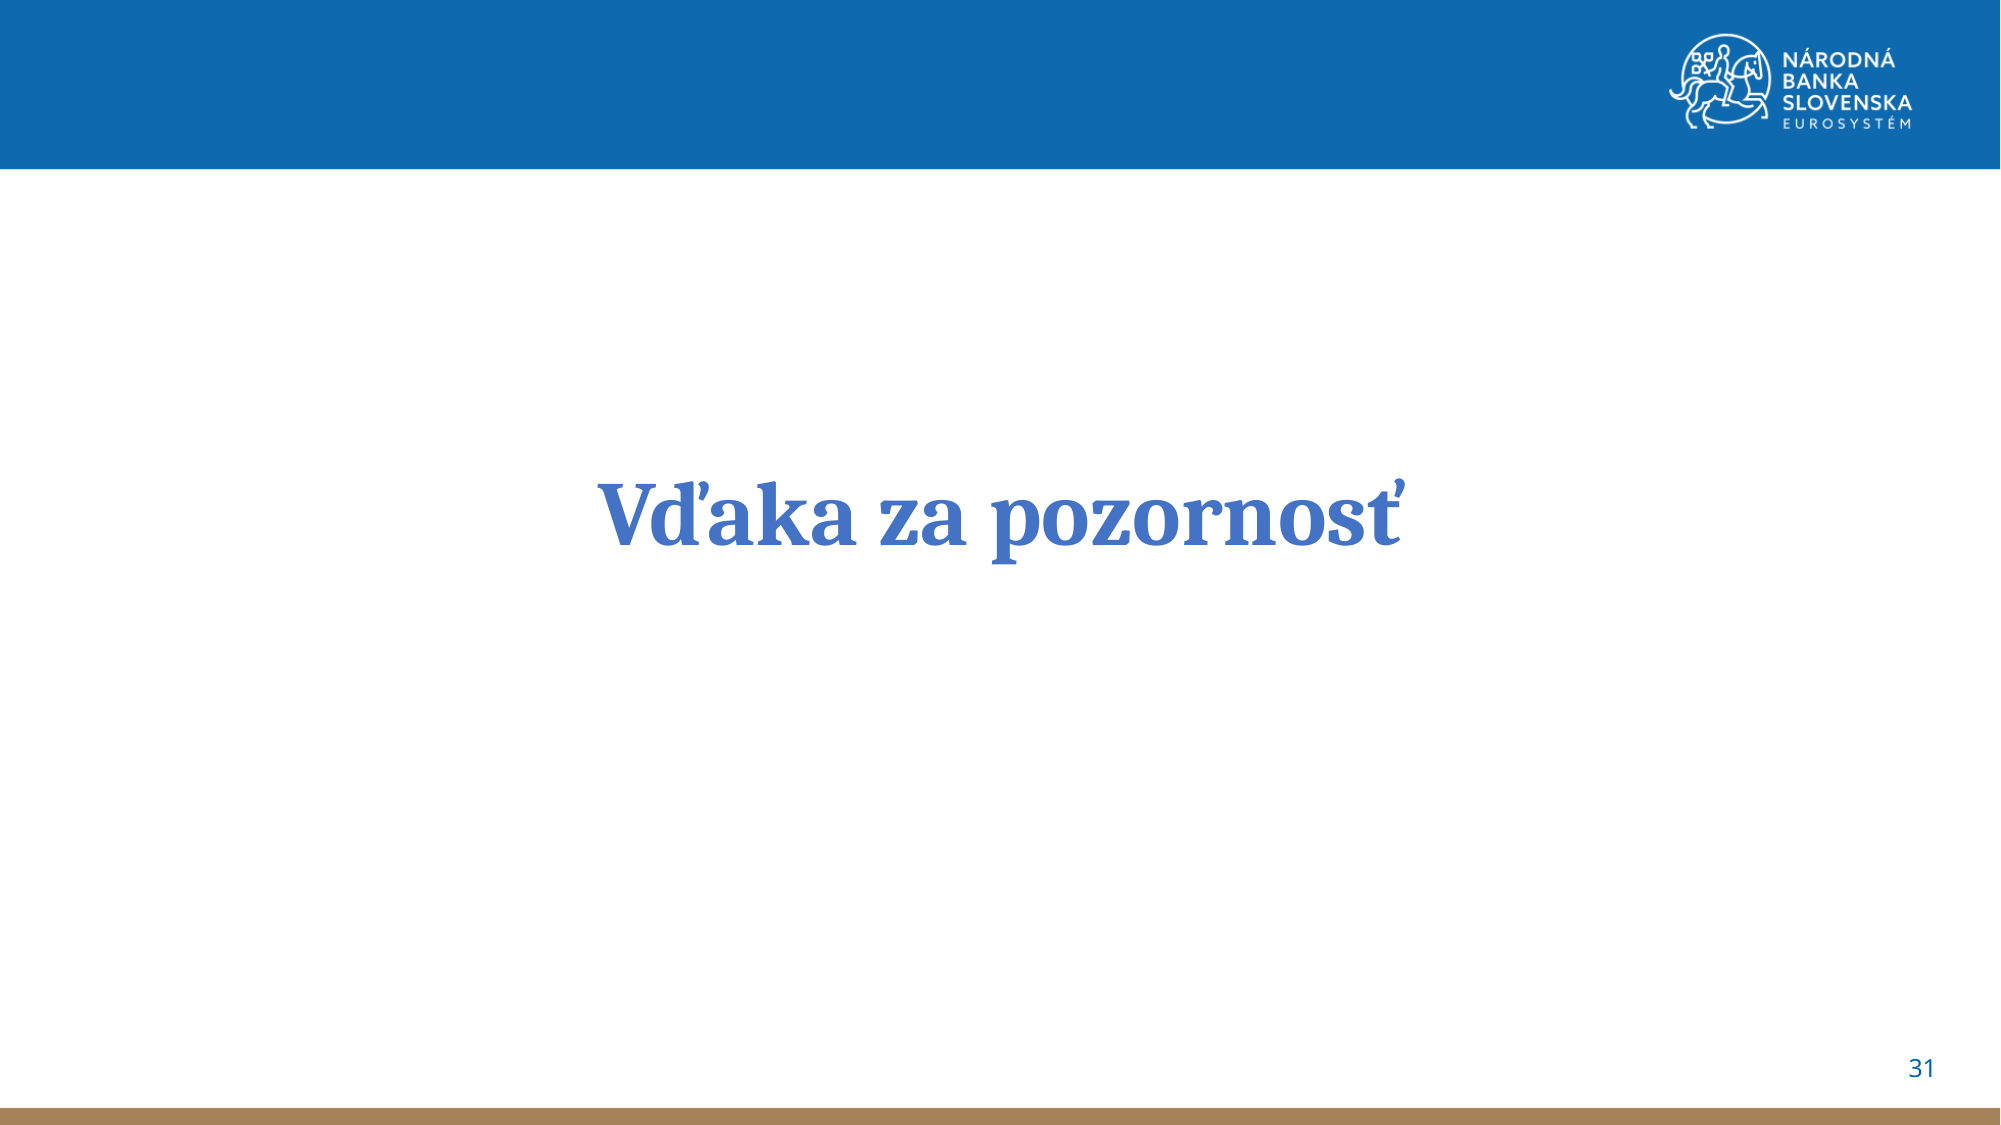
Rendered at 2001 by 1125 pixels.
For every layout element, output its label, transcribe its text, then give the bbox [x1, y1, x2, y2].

picture [0, 0, 2001, 1125]
slide_number 31 [1709, 1045, 1952, 1106]
text_box Vďaka za pozornosť [451, 446, 1549, 572]
